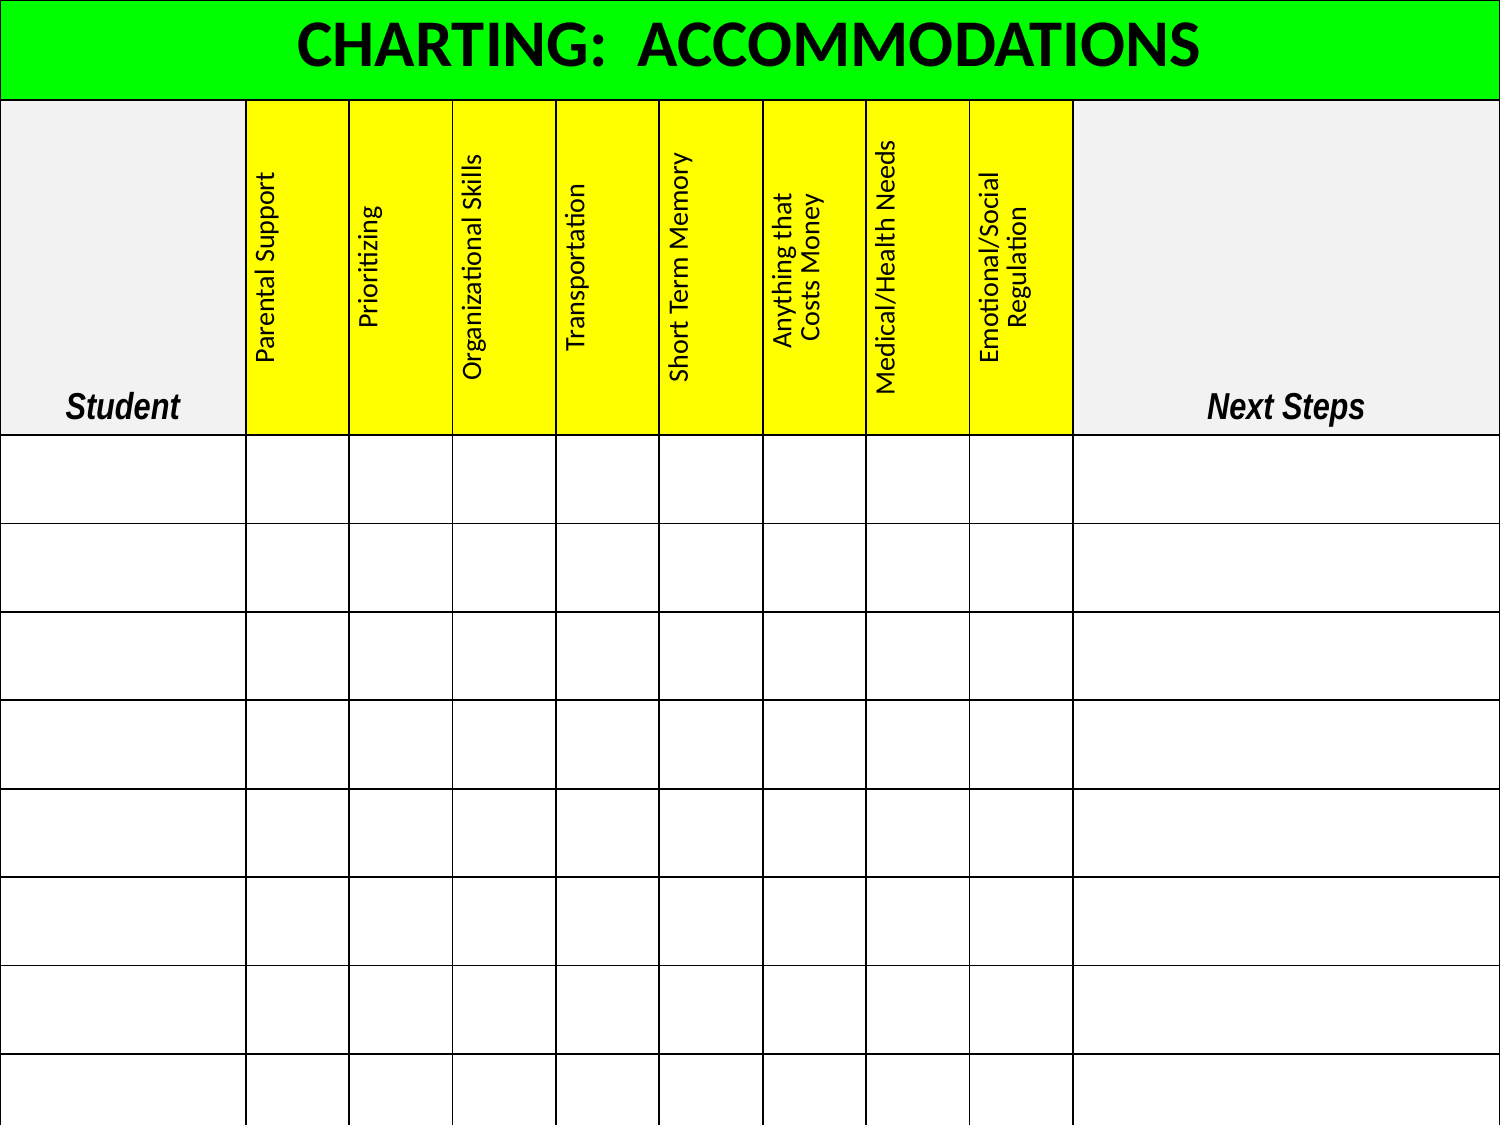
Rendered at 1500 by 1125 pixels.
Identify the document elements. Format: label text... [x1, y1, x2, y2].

table_cell [557, 524, 658, 611]
table_cell Organizational Skills [453, 101, 555, 434]
table_cell [764, 966, 865, 1053]
table_cell [350, 790, 452, 876]
table_cell [453, 790, 555, 876]
table_cell [350, 524, 452, 611]
table_cell [867, 1055, 969, 1125]
table_cell [557, 701, 658, 788]
table_cell [1074, 613, 1499, 699]
table_cell [660, 436, 762, 523]
table_cell [660, 613, 762, 699]
table_cell [453, 524, 555, 611]
table_cell [1074, 878, 1499, 965]
table_cell [1, 1055, 245, 1125]
table_cell [350, 701, 452, 788]
table_cell [557, 613, 658, 699]
table_cell [867, 790, 969, 876]
table_cell [764, 701, 865, 788]
table_cell [970, 790, 1072, 876]
table_cell [867, 613, 969, 699]
table_cell [247, 878, 348, 965]
table_cell [660, 524, 762, 611]
table_cell [453, 613, 555, 699]
table_cell [764, 613, 865, 699]
table_cell [1074, 966, 1499, 1053]
table_cell Transportation [557, 101, 658, 434]
table_cell [1, 436, 245, 523]
table_cell [1074, 1055, 1499, 1125]
table_cell [350, 436, 452, 523]
table_cell [660, 701, 762, 788]
table_cell [247, 524, 348, 611]
table_cell Short Term Memory [660, 101, 762, 434]
table_cell [1074, 790, 1499, 876]
table_cell [557, 966, 658, 1053]
table_cell [764, 524, 865, 611]
table_cell [660, 1055, 762, 1125]
table_cell [453, 1055, 555, 1125]
table_cell [1074, 701, 1499, 788]
table_cell [867, 524, 969, 611]
table_cell [557, 436, 658, 523]
table_cell [1, 613, 245, 699]
table_cell Medical/Health Needs [867, 101, 969, 434]
table_cell [1, 790, 245, 876]
table_cell [453, 966, 555, 1053]
table_cell [453, 701, 555, 788]
table_cell [867, 701, 969, 788]
table_cell Emotional/Social Regulation [970, 101, 1072, 434]
table_cell [557, 1055, 658, 1125]
table_cell [350, 966, 452, 1053]
table_cell [867, 878, 969, 965]
table_cell [1, 878, 245, 965]
table_cell [970, 1055, 1072, 1125]
table_cell [1, 701, 245, 788]
table_cell [350, 1055, 452, 1125]
table_cell [764, 1055, 865, 1125]
table_cell [660, 790, 762, 876]
table_cell [970, 878, 1072, 965]
table_cell [350, 878, 452, 965]
table_cell [970, 966, 1072, 1053]
table_cell [764, 790, 865, 876]
table_cell [660, 966, 762, 1053]
table_cell [247, 1055, 348, 1125]
table_cell [1, 524, 245, 611]
table_cell [247, 613, 348, 699]
table_cell [350, 613, 452, 699]
table_cell Student [1, 101, 245, 434]
table_cell [970, 613, 1072, 699]
table_cell [247, 701, 348, 788]
table_cell [867, 966, 969, 1053]
table_cell [970, 701, 1072, 788]
table_header CHARTING: ACCOMMODATIONS [1, 1, 1499, 99]
table_cell [764, 436, 865, 523]
table_cell [970, 524, 1072, 611]
table_cell [660, 878, 762, 965]
table_cell [557, 790, 658, 876]
table_cell Parental Support [247, 101, 348, 434]
table_cell [970, 436, 1072, 523]
table_cell Prioritizing [350, 101, 452, 434]
table_cell [867, 436, 969, 523]
table_cell [453, 878, 555, 965]
table_cell [247, 966, 348, 1053]
table_cell Next Steps [1074, 101, 1499, 434]
table_cell Anything that Costs Money [764, 101, 865, 434]
table_cell [764, 878, 865, 965]
table_cell [247, 790, 348, 876]
table_cell [1074, 436, 1499, 523]
table_cell [1074, 524, 1499, 611]
table_cell [1, 966, 245, 1053]
table_cell [453, 436, 555, 523]
table_cell [247, 436, 348, 523]
table_cell [557, 878, 658, 965]
